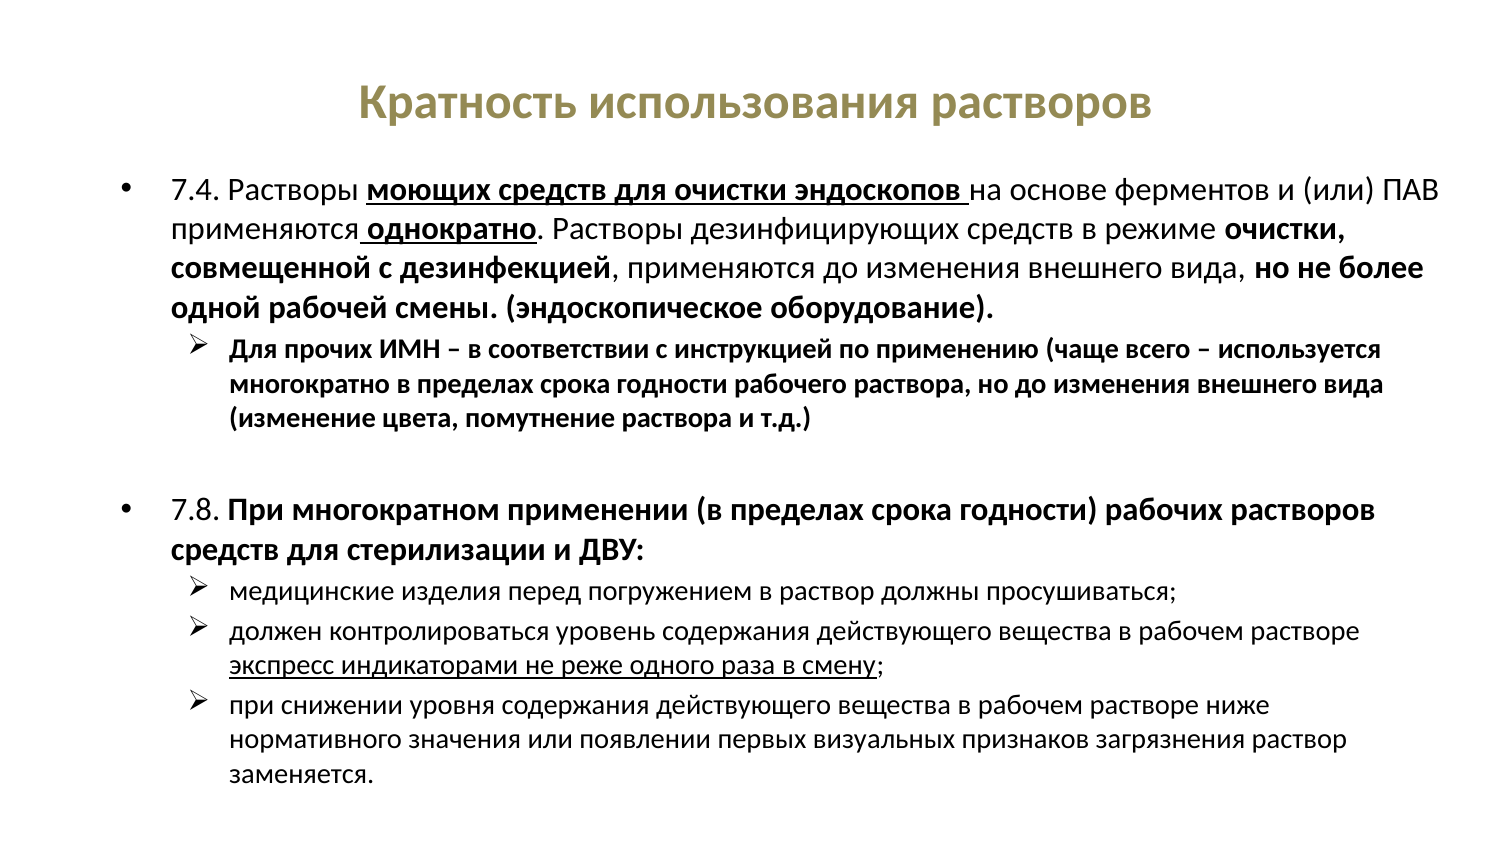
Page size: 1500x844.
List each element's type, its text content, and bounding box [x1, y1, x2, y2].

list 7.4. Растворы моющих средств для очистки эндоскопов на основе ферментов и (или) ПАВ применяются однократно. Растворы дезинфицирующих средств в режиме очистки, совмещенной с дезинфекцией, применяются до изменения внешнего вида, но не более одной рабочей смены. (эндоскопическое оборудование). Для прочих ИМН – в соответствии с инструкцией по применению (чаще всего – используется многократно в пределах срока годности рабочего раствора, но до изменения внешнего вида (изменение цвета, помутнение раствора и т.д.) 7.8. При многократном применении (в пределах срока годности) рабочих растворов средств для стерилизации и ДВУ: медицинские изделия перед погружением в раствор должны просушиваться; должен контролироваться уровень содержания действующего вещества в рабочем растворе экспресс индикаторами не реже одного раза в смену; при снижении уровня содержания действующего вещества в рабочем растворе ниже нормативного значения или появлении первых визуальных признаков загрязнения раствор заменяется. [105, 160, 1456, 799]
title Кратность использования растворов [86, 58, 1437, 140]
